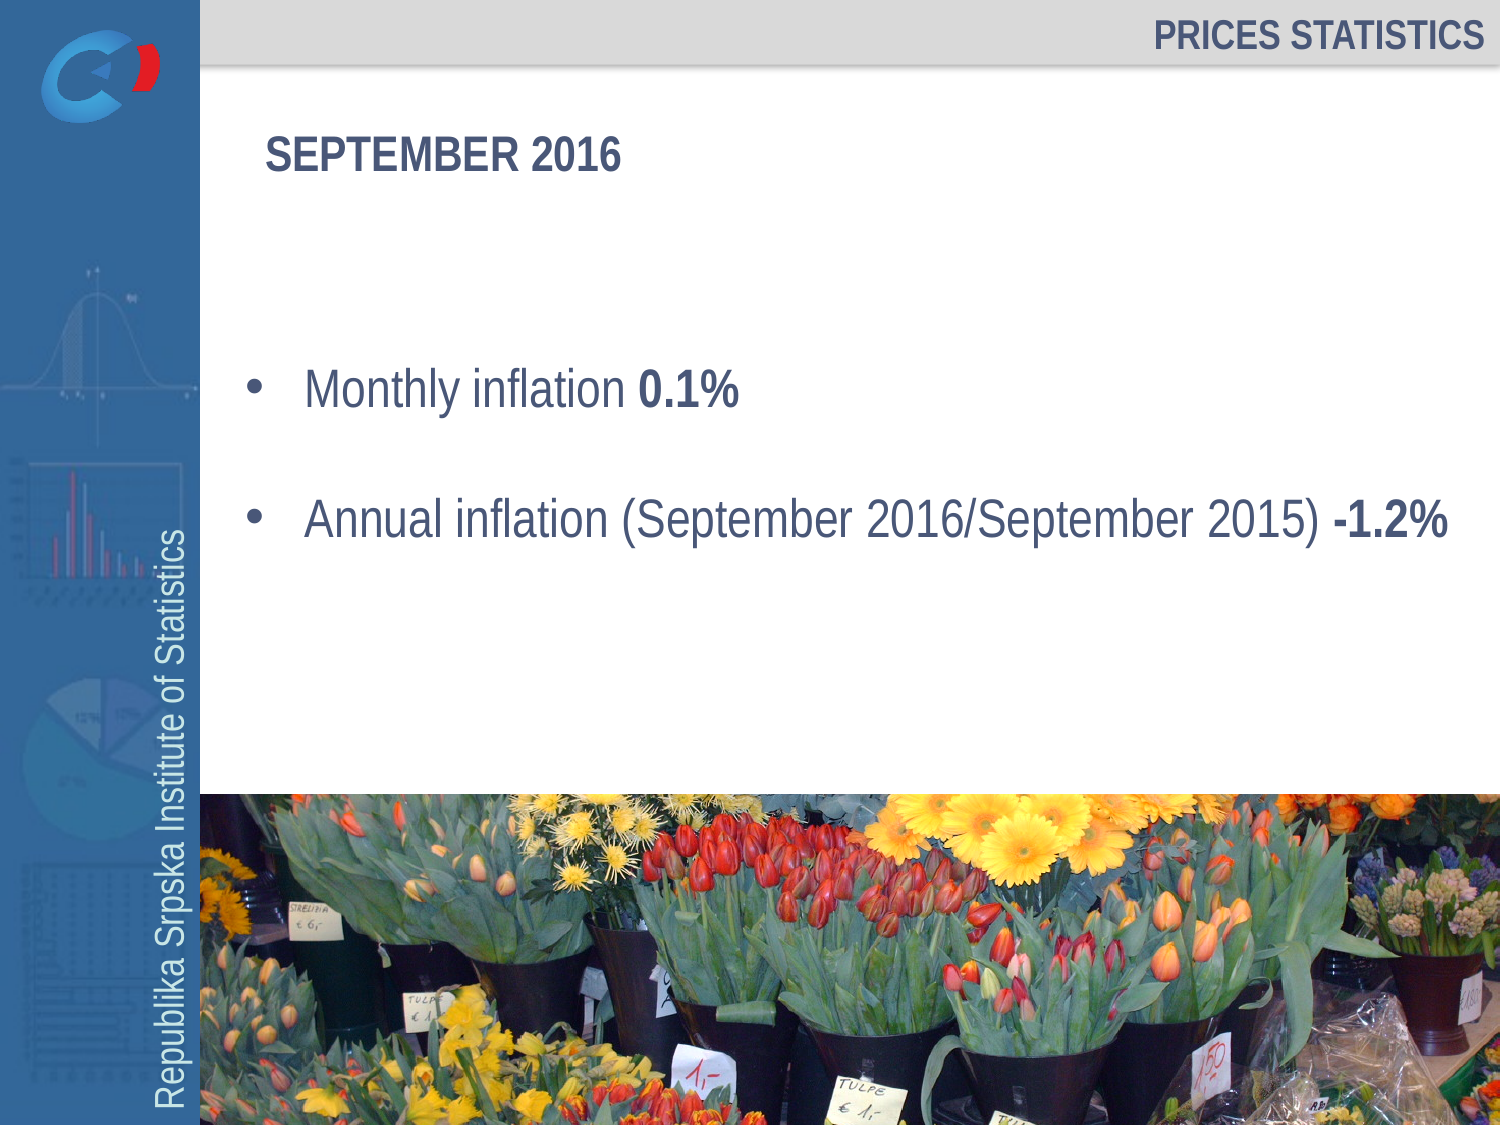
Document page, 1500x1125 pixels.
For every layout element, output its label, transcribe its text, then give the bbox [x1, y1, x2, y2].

text_box Monthly inflation 0.1% Annual inflation (September 2016/September 2015) -1.2% [230, 290, 1500, 721]
text_box SEPTEMBER 2016 [250, 113, 638, 189]
text_box PRICES STATISTICS [202, 1, 1500, 65]
picture [0, 0, 1500, 1125]
